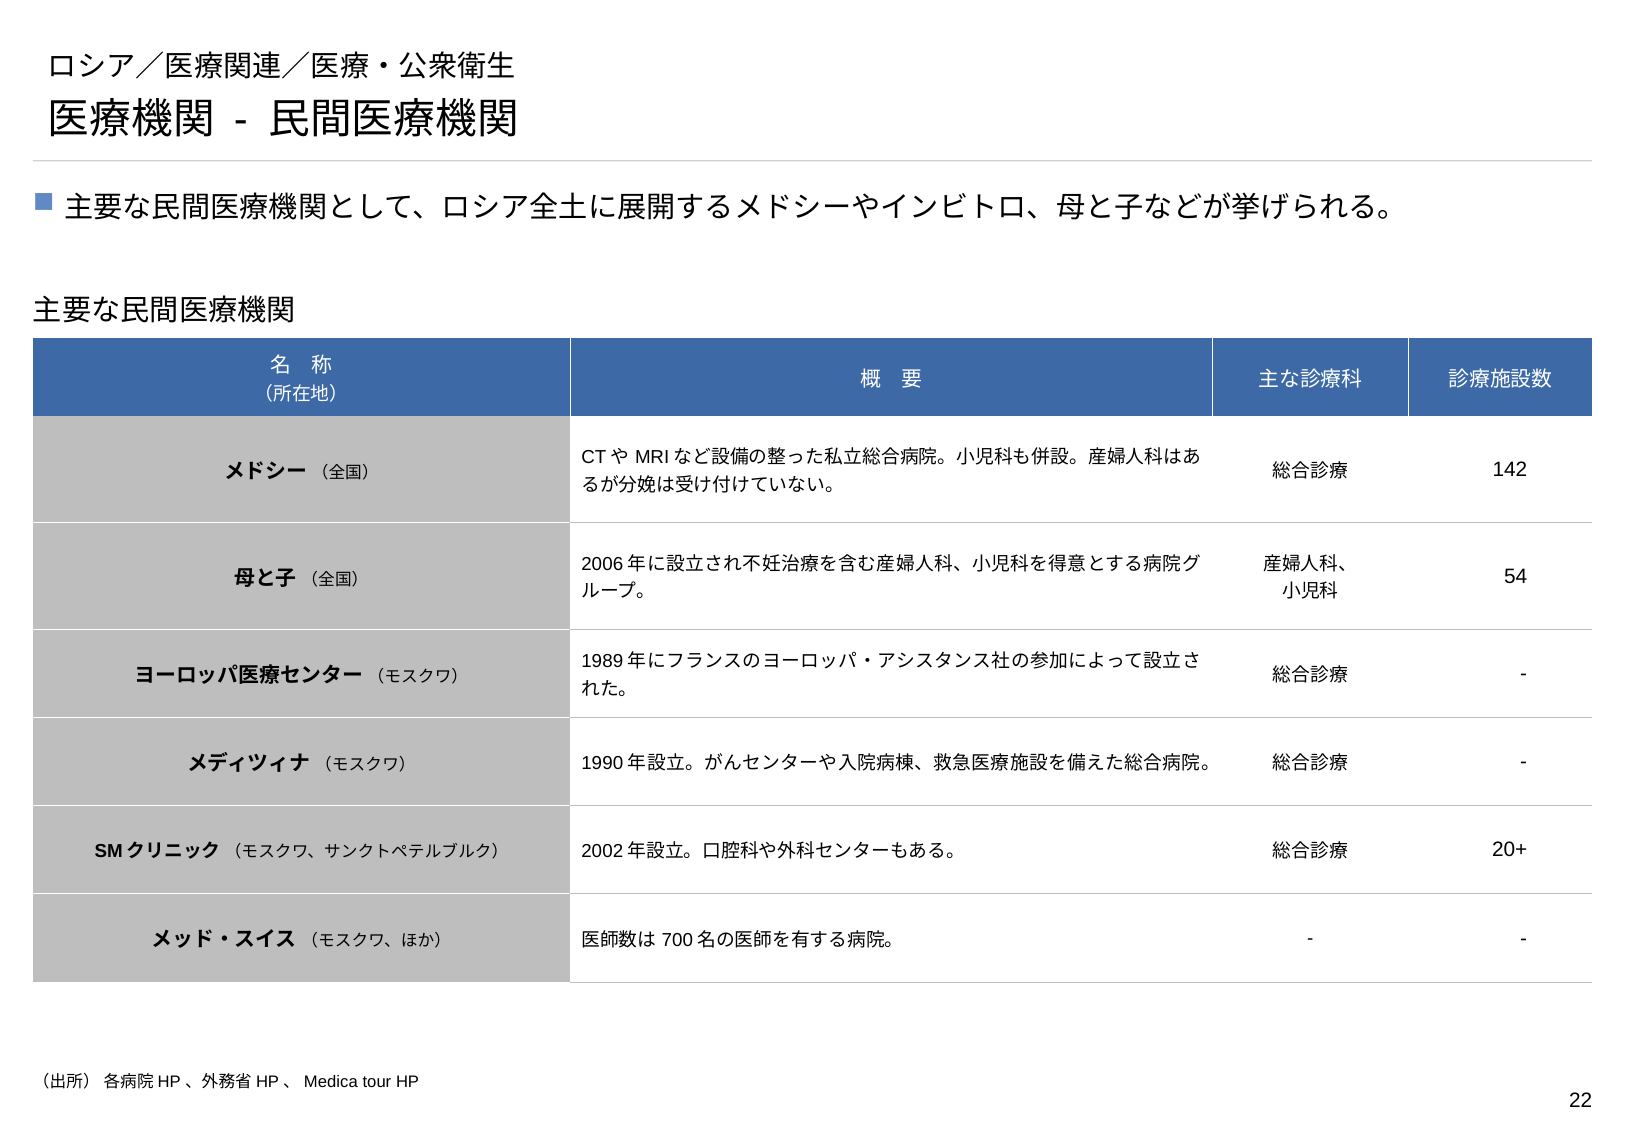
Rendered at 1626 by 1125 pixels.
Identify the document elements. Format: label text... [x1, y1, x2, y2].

table_cell - [1409, 718, 1592, 805]
table_cell 総合診療 [1212, 718, 1409, 805]
table_header 主な診療科 [1213, 338, 1408, 416]
table_cell 20+ [1409, 806, 1592, 893]
text_box 主要な民間医療機関 [32, 278, 1321, 338]
table_cell 1990年設立。がんセンターや入院病棟、救急医療施設を備えた総合病院。 [570, 718, 1212, 805]
table_cell 母と子 （全国） [33, 523, 570, 629]
table_cell 医師数は700名の医師を有する病院。 [570, 894, 1212, 982]
table_cell - [1212, 894, 1409, 982]
table_cell 総合診療 [1212, 630, 1409, 717]
table_cell 2006年に設立され不妊治療を含む産婦人科、小児科を得意とする病院グループ。 [570, 523, 1212, 629]
table_cell - [1409, 630, 1592, 717]
table_cell 産婦人科、 小児科 [1212, 523, 1409, 629]
table_cell - [1409, 894, 1592, 982]
title ロシア／医療関連／医療・公衆衛生 [32, 30, 1593, 90]
table_header 診療施設数 [1409, 338, 1592, 416]
table_cell 142 [1409, 416, 1592, 522]
text_box （出所） 各病院HP、外務省HP、Medica tour HP [32, 1070, 955, 1094]
table_cell SMクリニック （モスクワ、サンクトペテルブルク） [33, 806, 570, 893]
table_cell 1989年にフランスのヨーロッパ・アシスタンス社の参加によって設立された。 [570, 630, 1212, 717]
table_cell メディツィナ （モスクワ） [33, 718, 570, 805]
table_cell 2002年設立。口腔科や外科センターもある。 [570, 806, 1212, 893]
table_cell ヨーロッパ医療センター （モスクワ） [33, 630, 570, 717]
list 医療機関 - 民間医療機関 [32, 90, 1593, 149]
table_cell 総合診療 [1212, 806, 1409, 893]
table_header 概 要 [571, 338, 1212, 416]
table_cell CTやMRIなど設備の整った私立総合病院。小児科も併設。産婦人科はあるが分娩は受け付けていない。 [570, 416, 1212, 522]
table_cell メドシー （全国） [33, 416, 570, 522]
table_cell 総合診療 [1212, 416, 1409, 522]
table_cell メッド・スイス （モスクワ、ほか） [33, 894, 570, 982]
text_box 主要な民間医療機関として、ロシア全土に展開するメドシーやインビトロ、母と子などが挙げられる。 [32, 184, 1593, 223]
table_header 名 称 （所在地） [33, 338, 570, 416]
table_cell 54 [1409, 523, 1592, 629]
